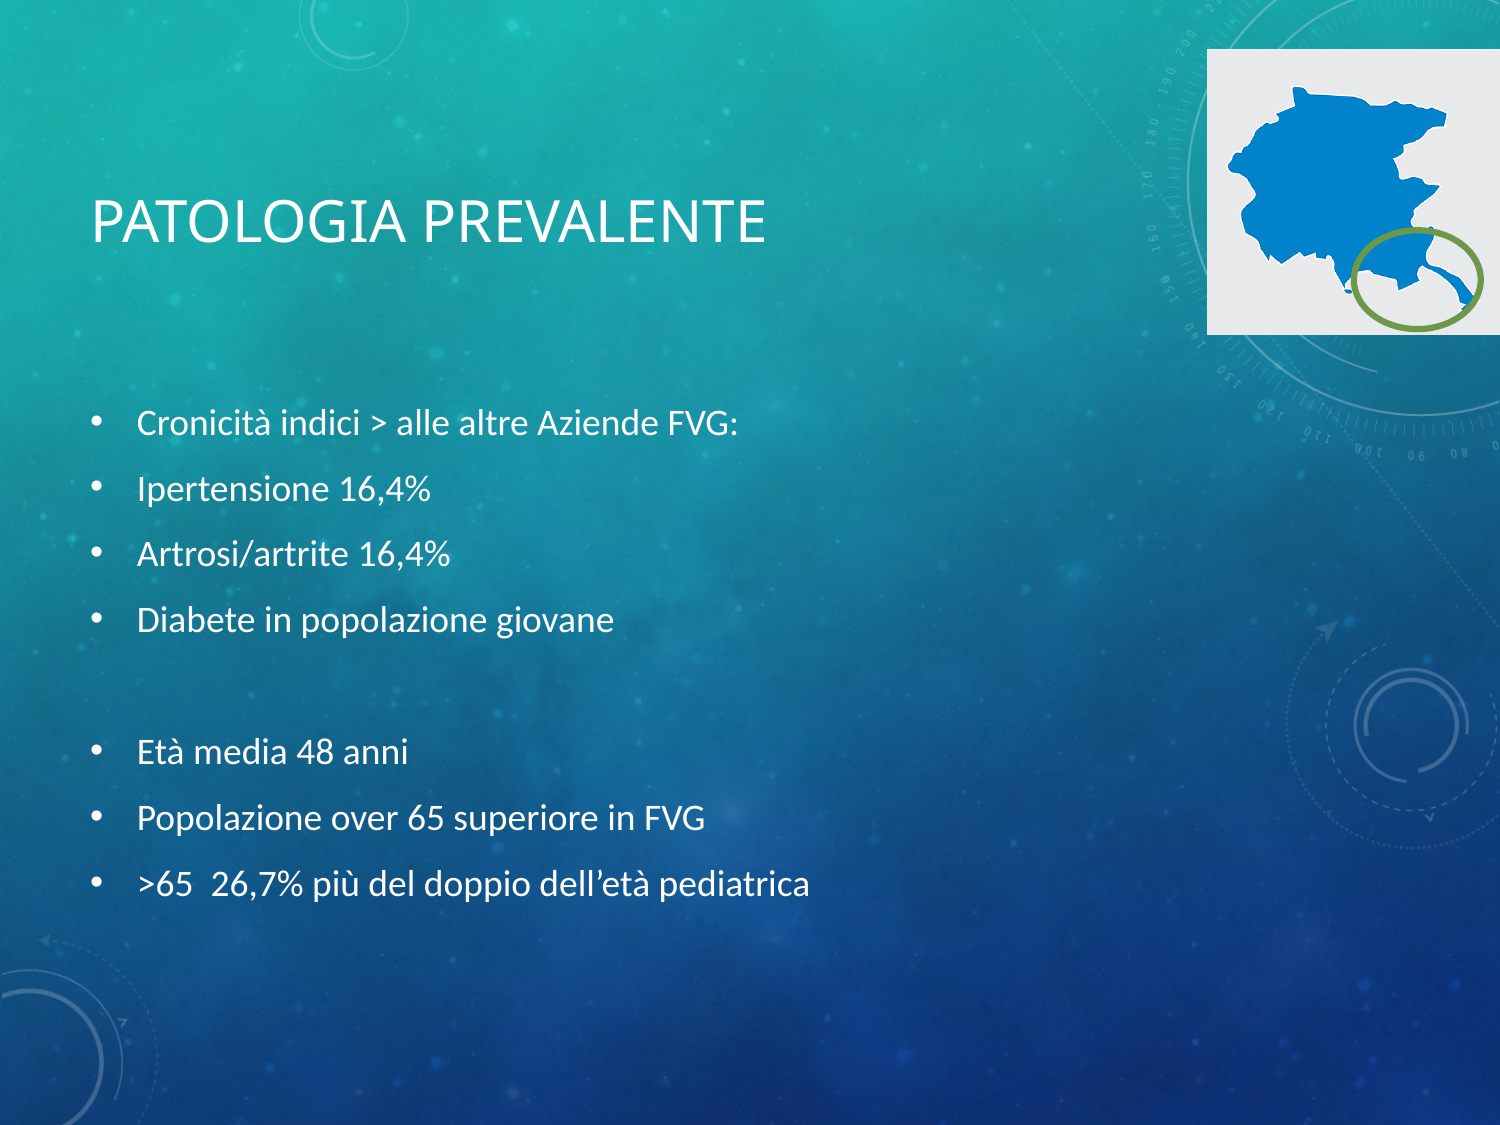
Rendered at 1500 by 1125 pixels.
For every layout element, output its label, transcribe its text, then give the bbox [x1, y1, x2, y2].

title Patologia prevalente [75, 99, 1202, 339]
picture [0, 0, 1500, 1125]
list Cronicità indici > alle altre Aziende FVG: Ipertensione 16,4% Artrosi/artrite 16,4% Diabete in popolazione giovane Età media 48 anni Popolazione over 65 superiore in FVG >65 26,7% più del doppio dell’età pediatrica [75, 351, 1350, 950]
